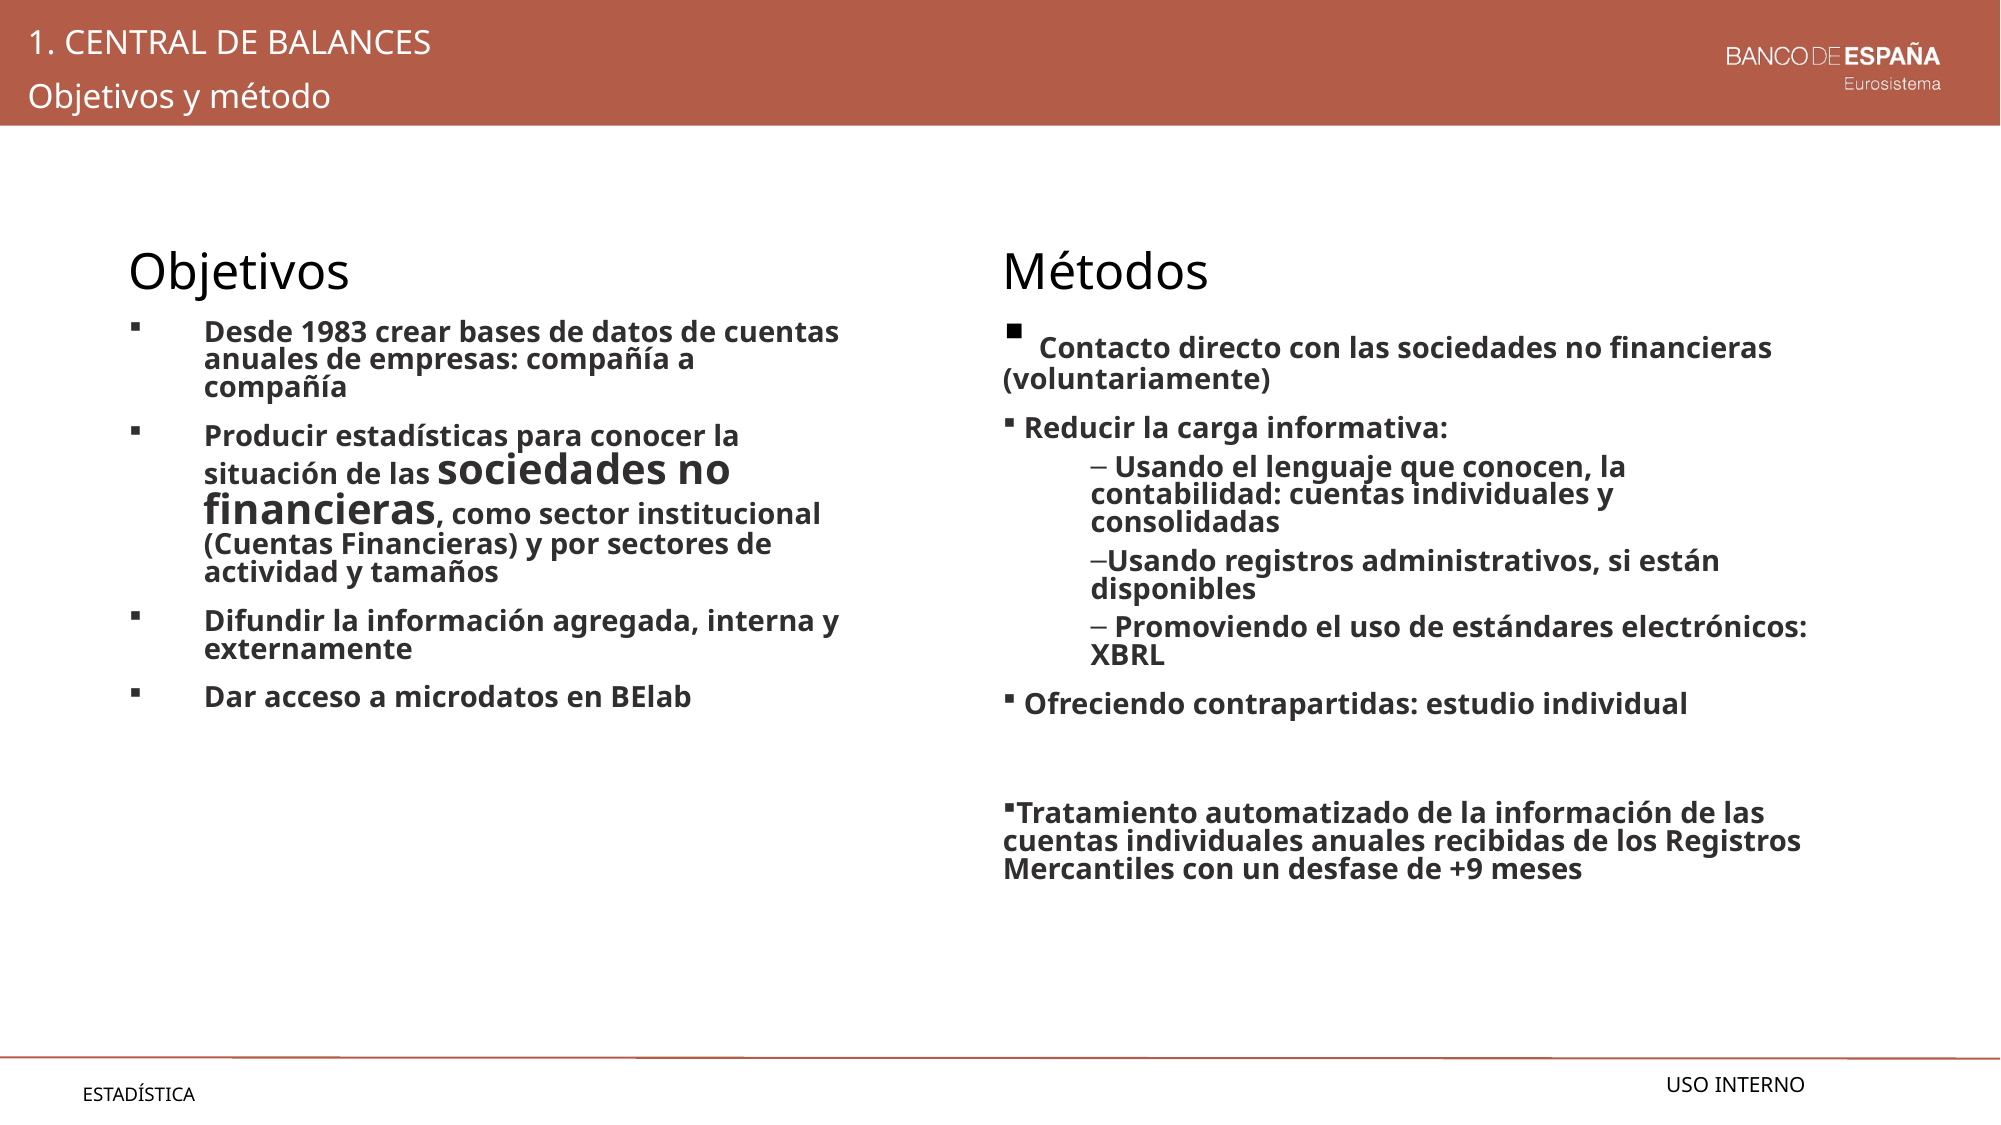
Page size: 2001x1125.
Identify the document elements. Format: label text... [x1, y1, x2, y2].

text_box Objetivos y método [12, 72, 1406, 120]
list Métodos Contacto directo con las sociedades no financieras (voluntariamente) Reducir la carga informativa: Usando el lenguaje que conocen, la contabilidad: cuentas individuales y consolidadas Usando registros administrativos, si están disponibles Promoviendo el uso de estándares electrónicos: XBRL Ofreciendo contrapartidas: estudio individual Tratamiento automatizado de la información de las cuentas individuales anuales recibidas de los Registros Mercantiles con un desfase de +9 meses [988, 243, 1824, 1041]
picture [1727, 42, 1941, 90]
text_box 1. CENTRAL DE BALANCES [12, 18, 1406, 67]
text_box ESTADÍSTICA [68, 1075, 211, 1113]
text_box USO INTERNO [1651, 1064, 1821, 1104]
list Objetivos Desde 1983 crear bases de datos de cuentas anuales de empresas: compañía a compañía Producir estadísticas para conocer la situación de las sociedades no financieras, como sector institucional (Cuentas Financieras) y por sectores de actividad y tamaños Difundir la información agregada, interna y externamente Dar acceso a microdatos en BElab [114, 243, 862, 1048]
